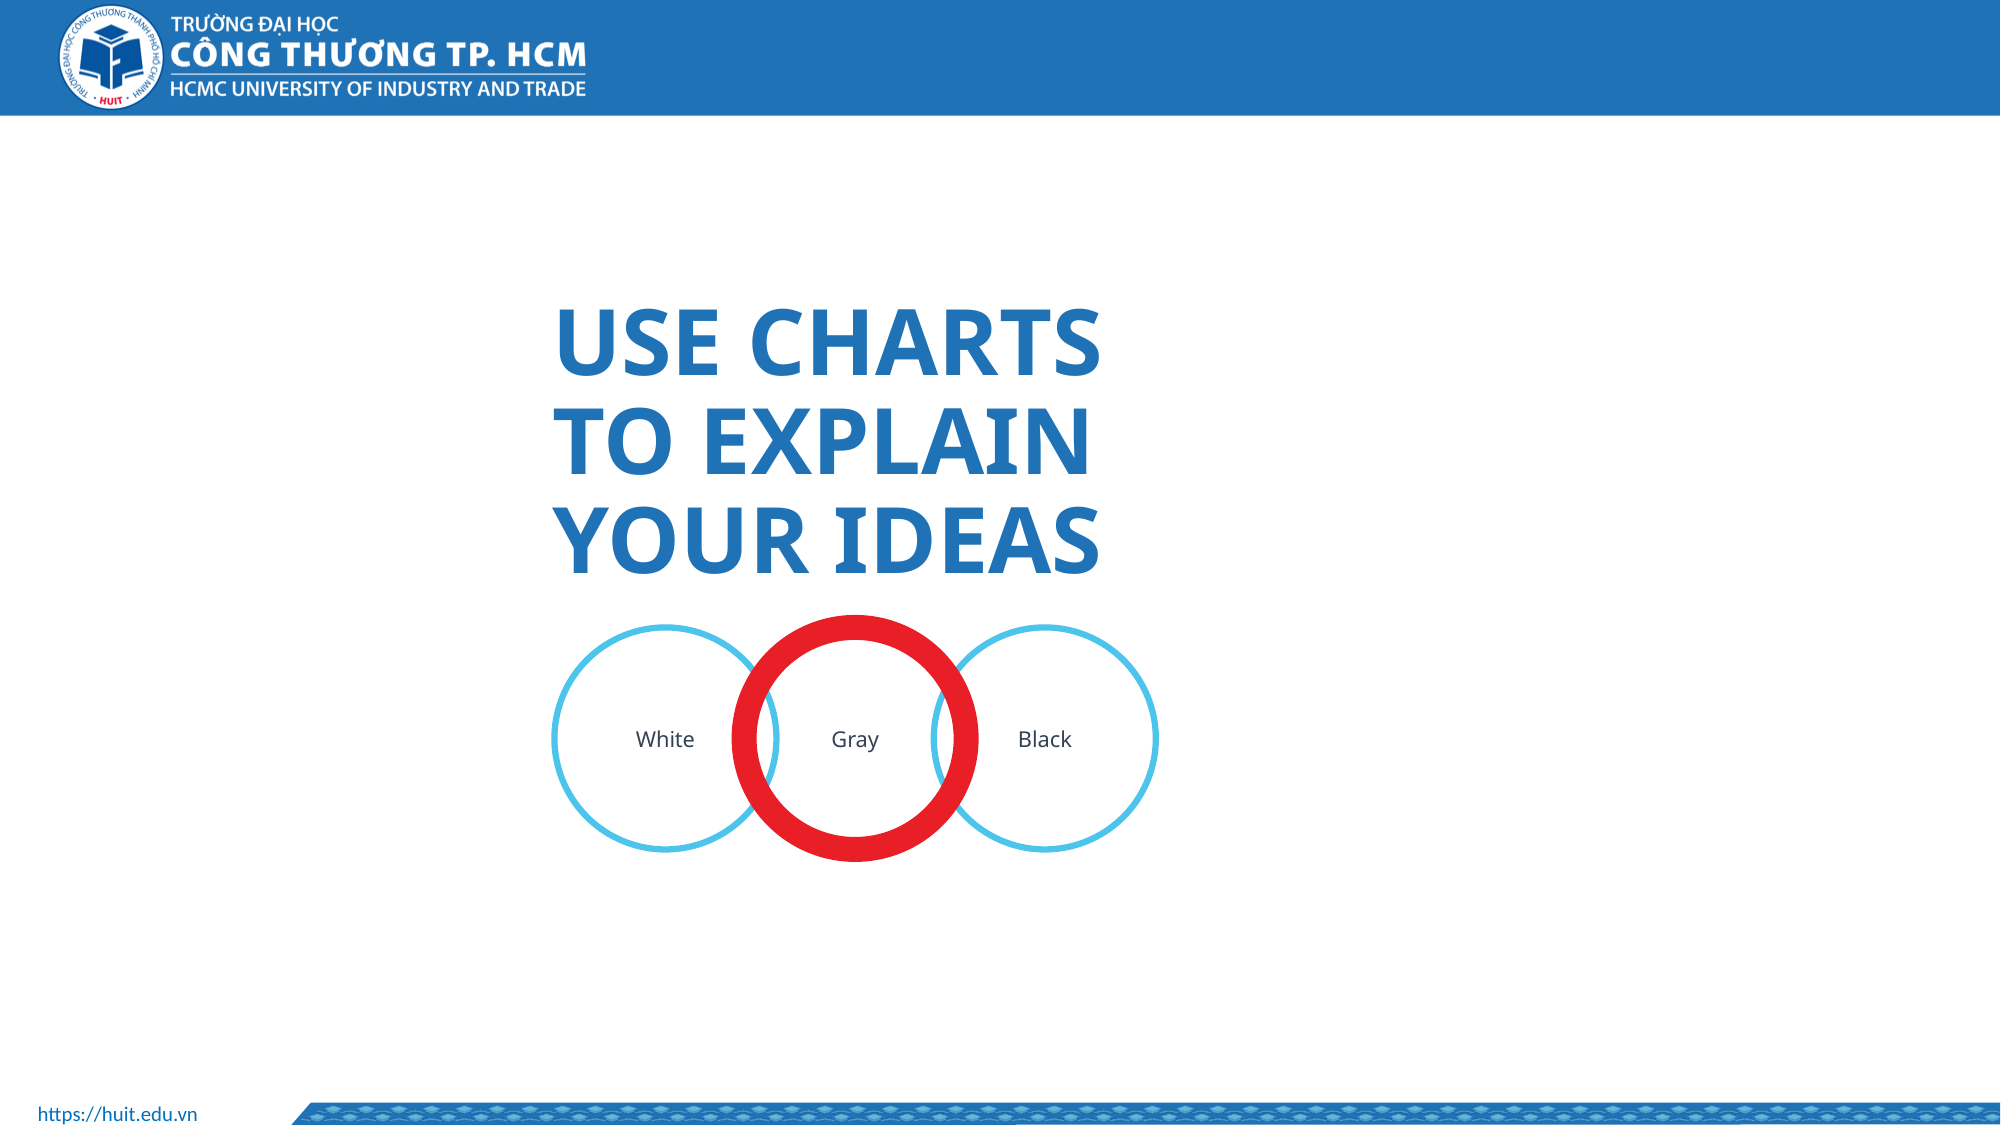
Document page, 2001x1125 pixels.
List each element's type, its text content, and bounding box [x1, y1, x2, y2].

picture [300, 1105, 2000, 1123]
text_box Black [950, 627, 1156, 850]
text_box Gray [744, 627, 967, 850]
picture [52, 0, 592, 113]
title USE CHARTS TO EXPLAIN YOUR IDEAS [540, 520, 1250, 605]
text_box White [554, 627, 760, 850]
